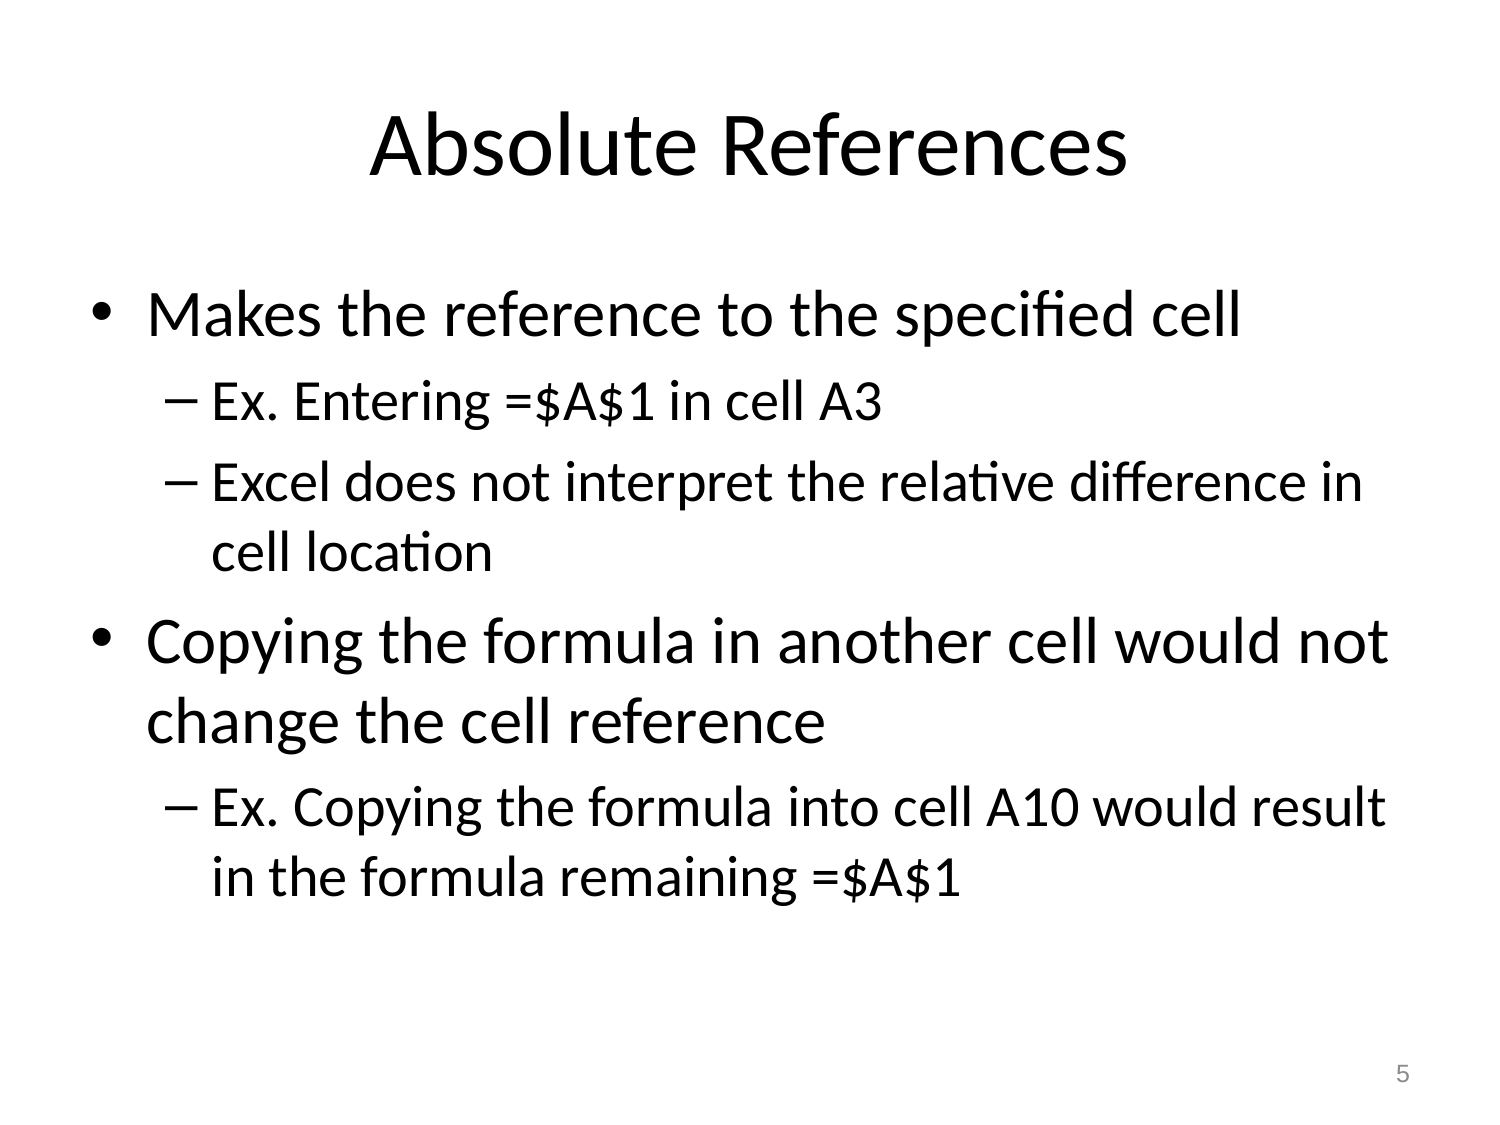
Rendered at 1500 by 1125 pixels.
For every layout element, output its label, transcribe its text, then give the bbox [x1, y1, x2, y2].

title Absolute References [75, 45, 1425, 233]
slide_number 5 [1074, 1042, 1425, 1103]
list Makes the reference to the specified cell Ex. Entering =$A$1 in cell A3 Excel does not interpret the relative difference in cell location Copying the formula in another cell would not change the cell reference Ex. Copying the formula into cell A10 would result in the formula remaining =$A$1 [75, 262, 1425, 1005]
